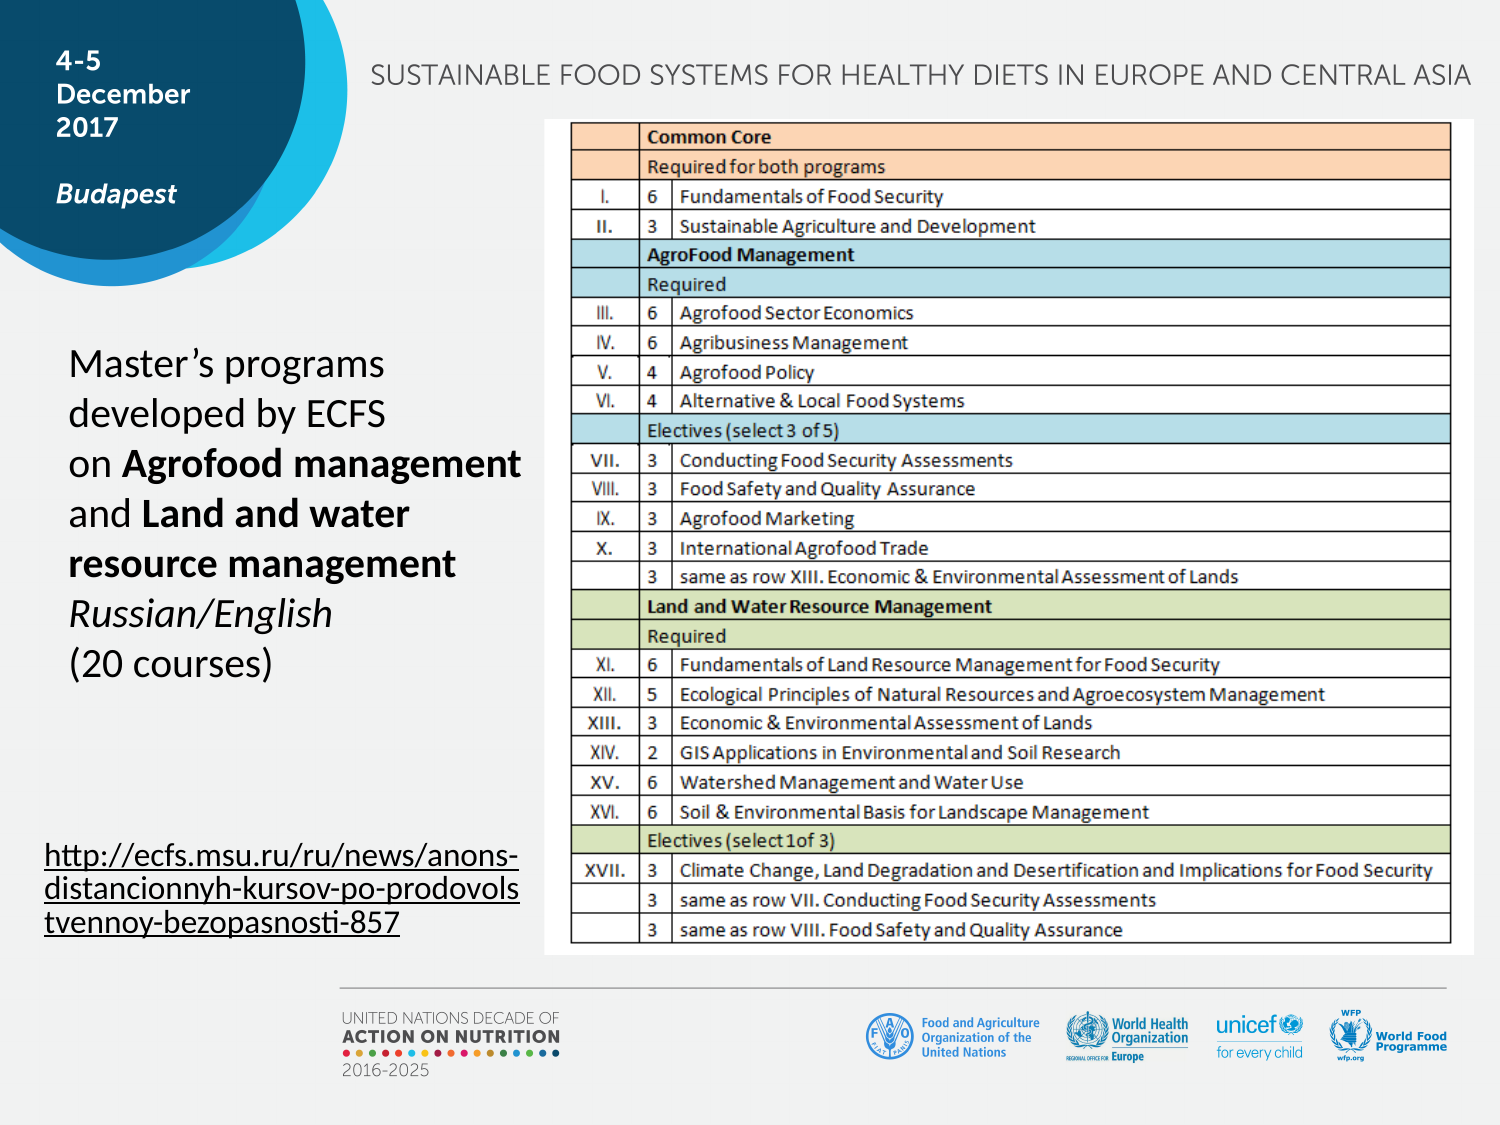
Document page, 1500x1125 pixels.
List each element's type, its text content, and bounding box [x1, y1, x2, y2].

picture [182, 90, 190, 103]
picture [75, 190, 89, 203]
picture [140, 189, 153, 203]
picture [108, 90, 120, 103]
picture [105, 118, 117, 136]
picture [155, 189, 165, 203]
picture [122, 189, 137, 208]
picture [59, 84, 74, 103]
picture [88, 51, 99, 70]
picture [124, 90, 145, 103]
picture [108, 189, 120, 203]
text_box http://ecfs.msu.ru/ru/news/anons-distancionnyh-kursov-po-prodovolstvennoy-bezopasnosti-857 [29, 825, 539, 921]
picture [74, 118, 87, 136]
picture [57, 184, 72, 203]
picture [91, 118, 102, 136]
picture [58, 118, 70, 136]
text_box Master’s programs developed by ECFS on Agrofood management and Land and water resource management Russian/English (20 courses) [53, 327, 539, 415]
picture [150, 84, 163, 103]
picture [91, 184, 107, 203]
picture [169, 186, 176, 203]
picture [57, 51, 71, 70]
picture [166, 90, 178, 103]
picture [93, 90, 105, 103]
picture [78, 90, 90, 103]
picture [0, 0, 1500, 1125]
